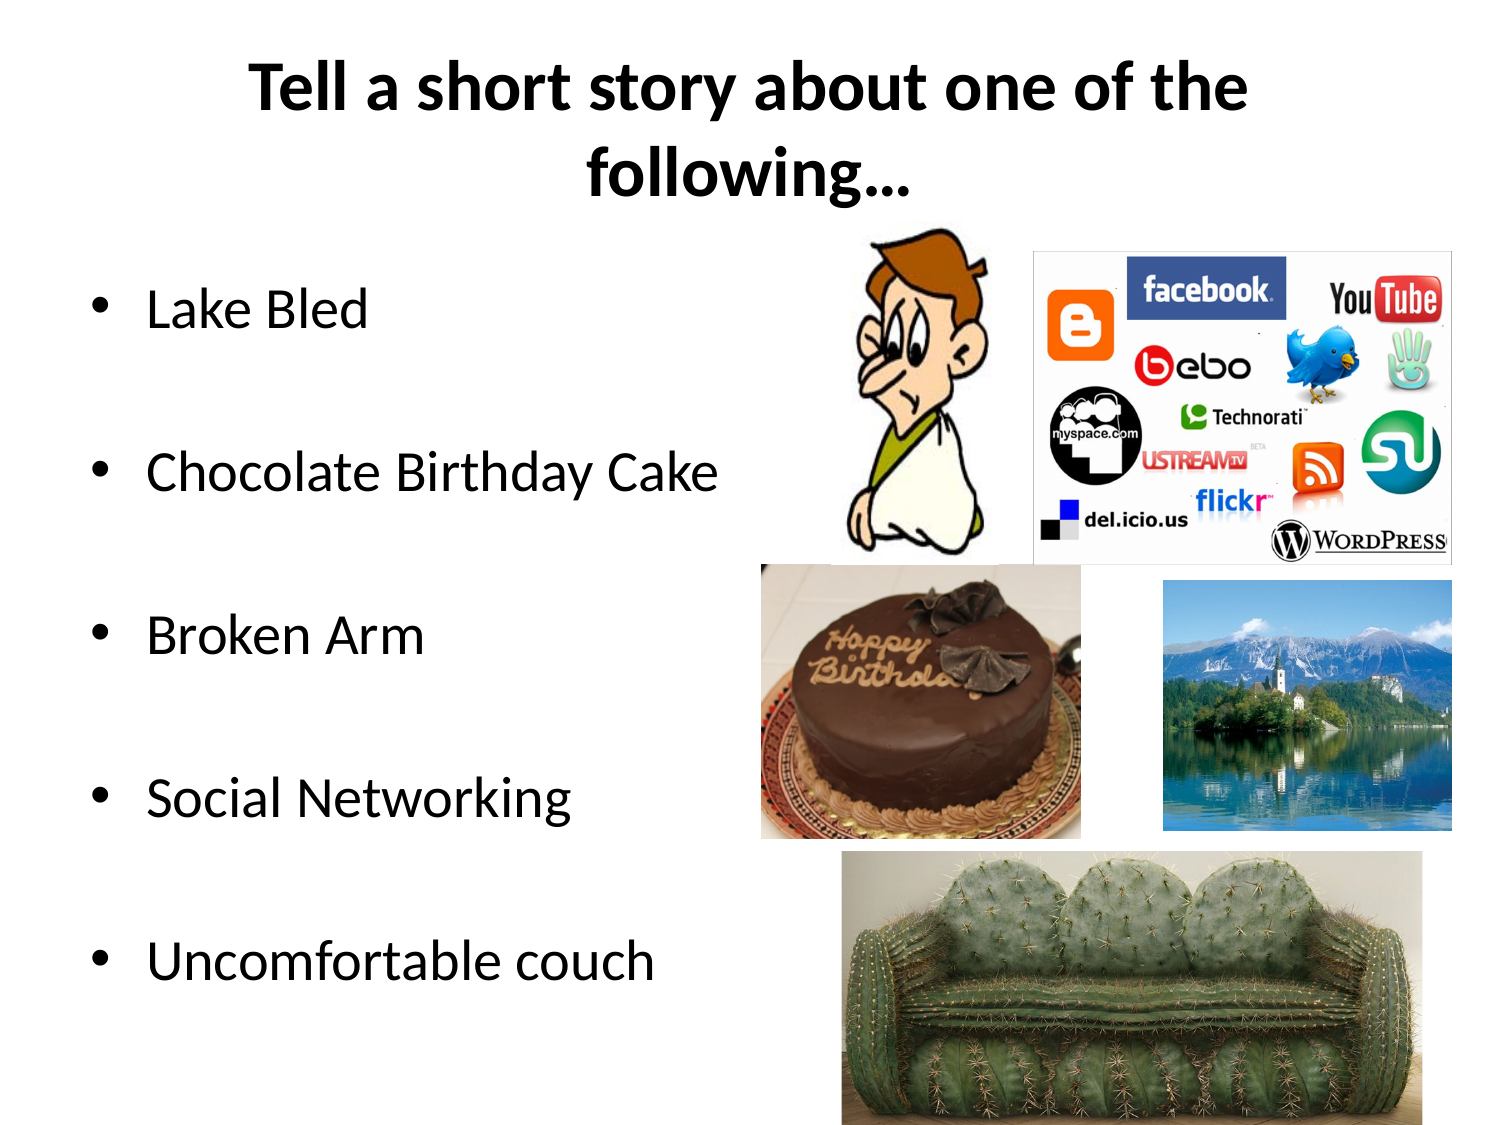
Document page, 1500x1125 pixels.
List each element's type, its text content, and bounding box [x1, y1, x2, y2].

picture [761, 221, 1452, 840]
list Lake Bled Chocolate Birthday Cake Broken Arm Social Networking Uncomfortable couch [75, 262, 738, 1071]
picture [1163, 580, 1453, 831]
picture [841, 850, 1423, 1125]
title Tell a short story about one of the following… [75, 30, 1425, 219]
